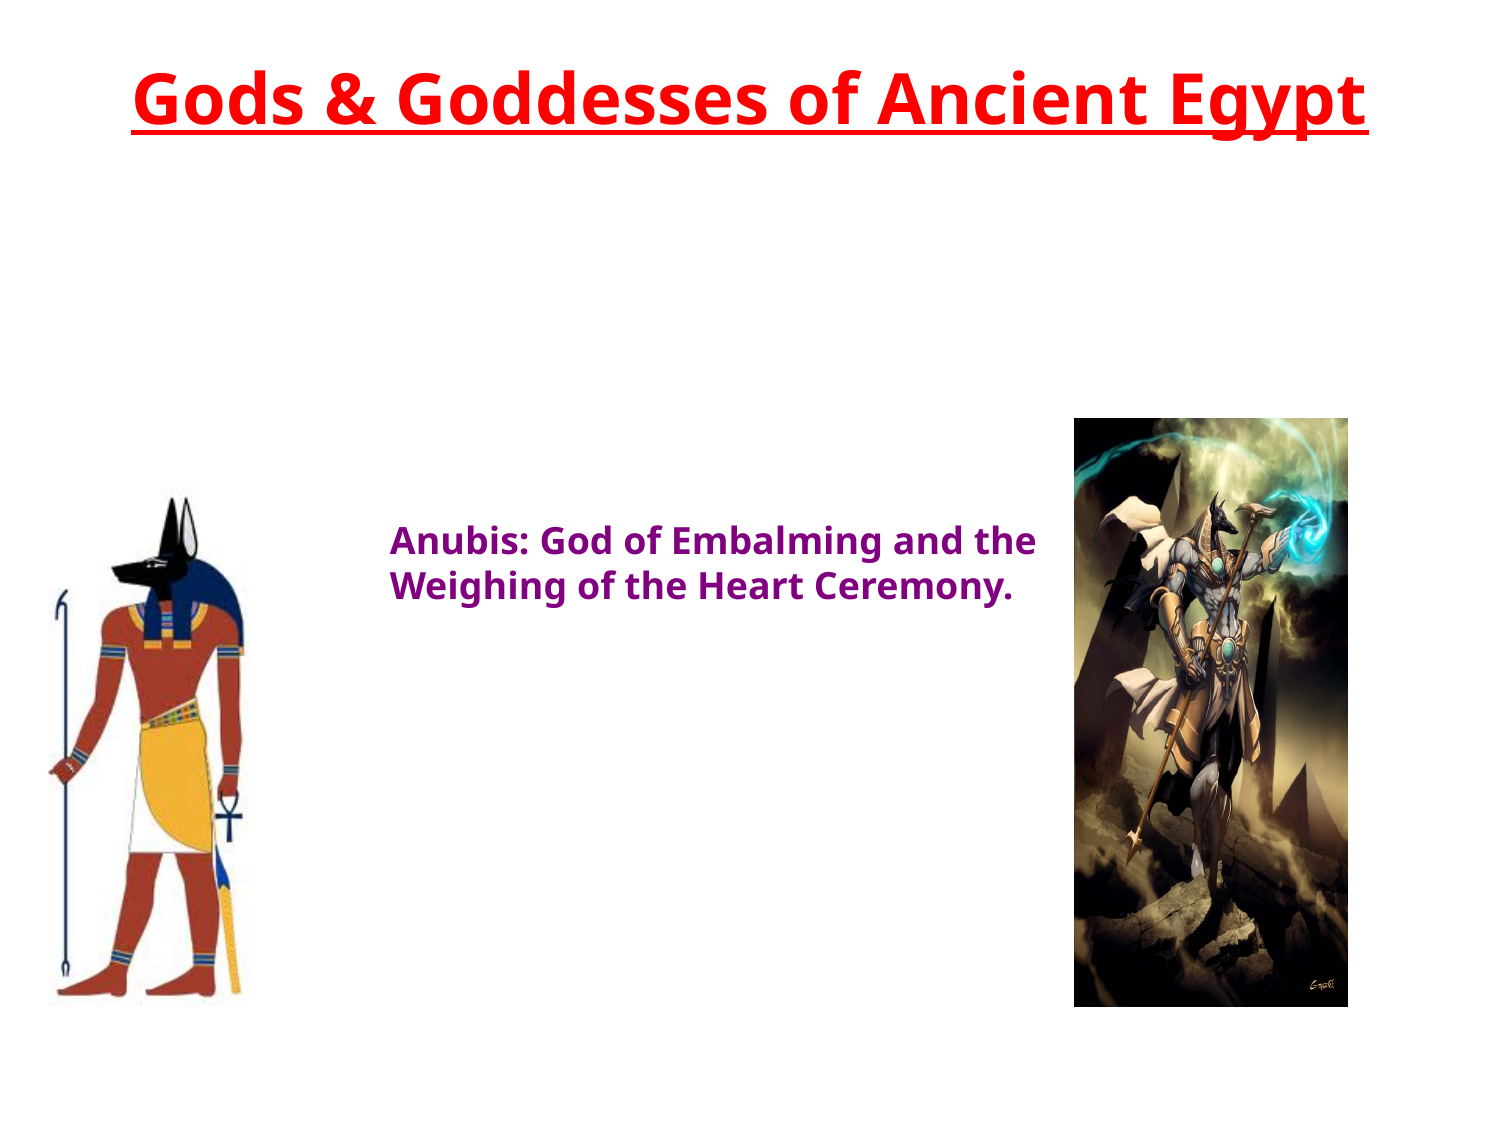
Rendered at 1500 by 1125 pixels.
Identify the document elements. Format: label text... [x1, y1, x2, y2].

picture [1074, 418, 1348, 1008]
title Gods & Goddesses of Ancient Egypt [75, 45, 1425, 233]
text_box Anubis: God of Embalming and the Weighing of the Heart Ceremony. [374, 509, 1069, 615]
picture [24, 487, 263, 1007]
